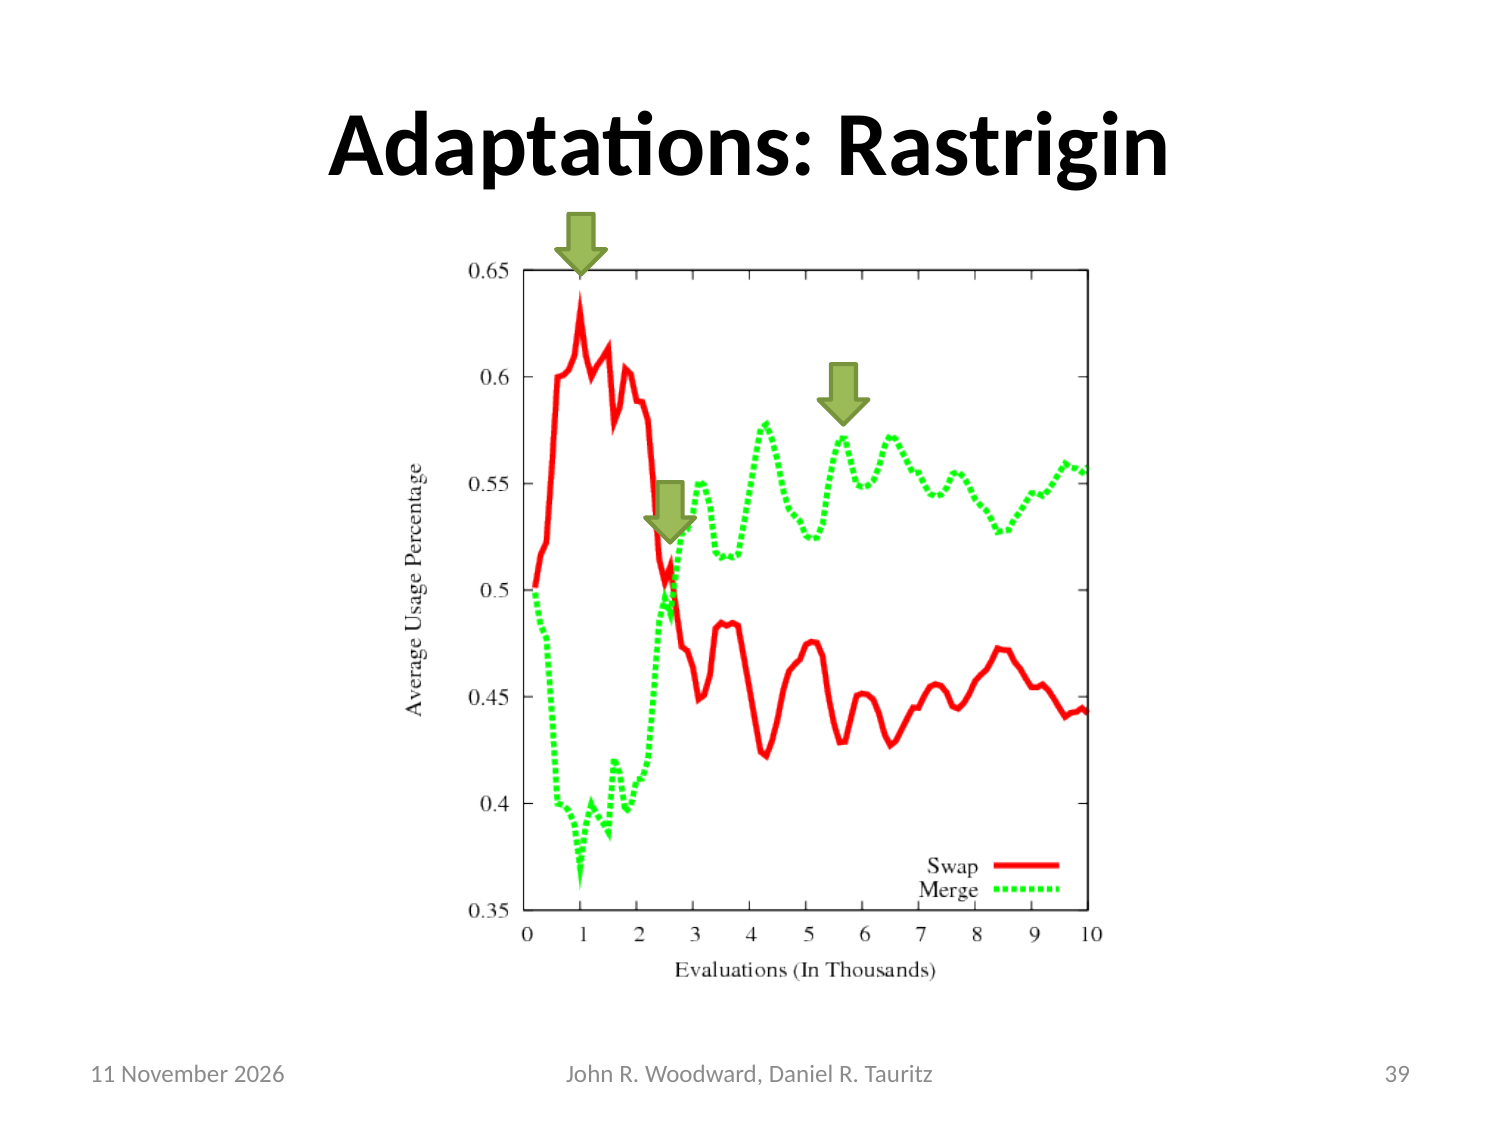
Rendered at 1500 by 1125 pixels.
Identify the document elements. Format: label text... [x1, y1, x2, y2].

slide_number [75, 1042, 425, 1103]
footer John R. Woodward, Daniel R. Tauritz [512, 1042, 988, 1103]
slide_number 39 [1074, 1042, 1425, 1103]
text_box [566, 211, 596, 241]
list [380, 242, 1123, 986]
title Adaptations: Rastrigin [75, 45, 1425, 233]
